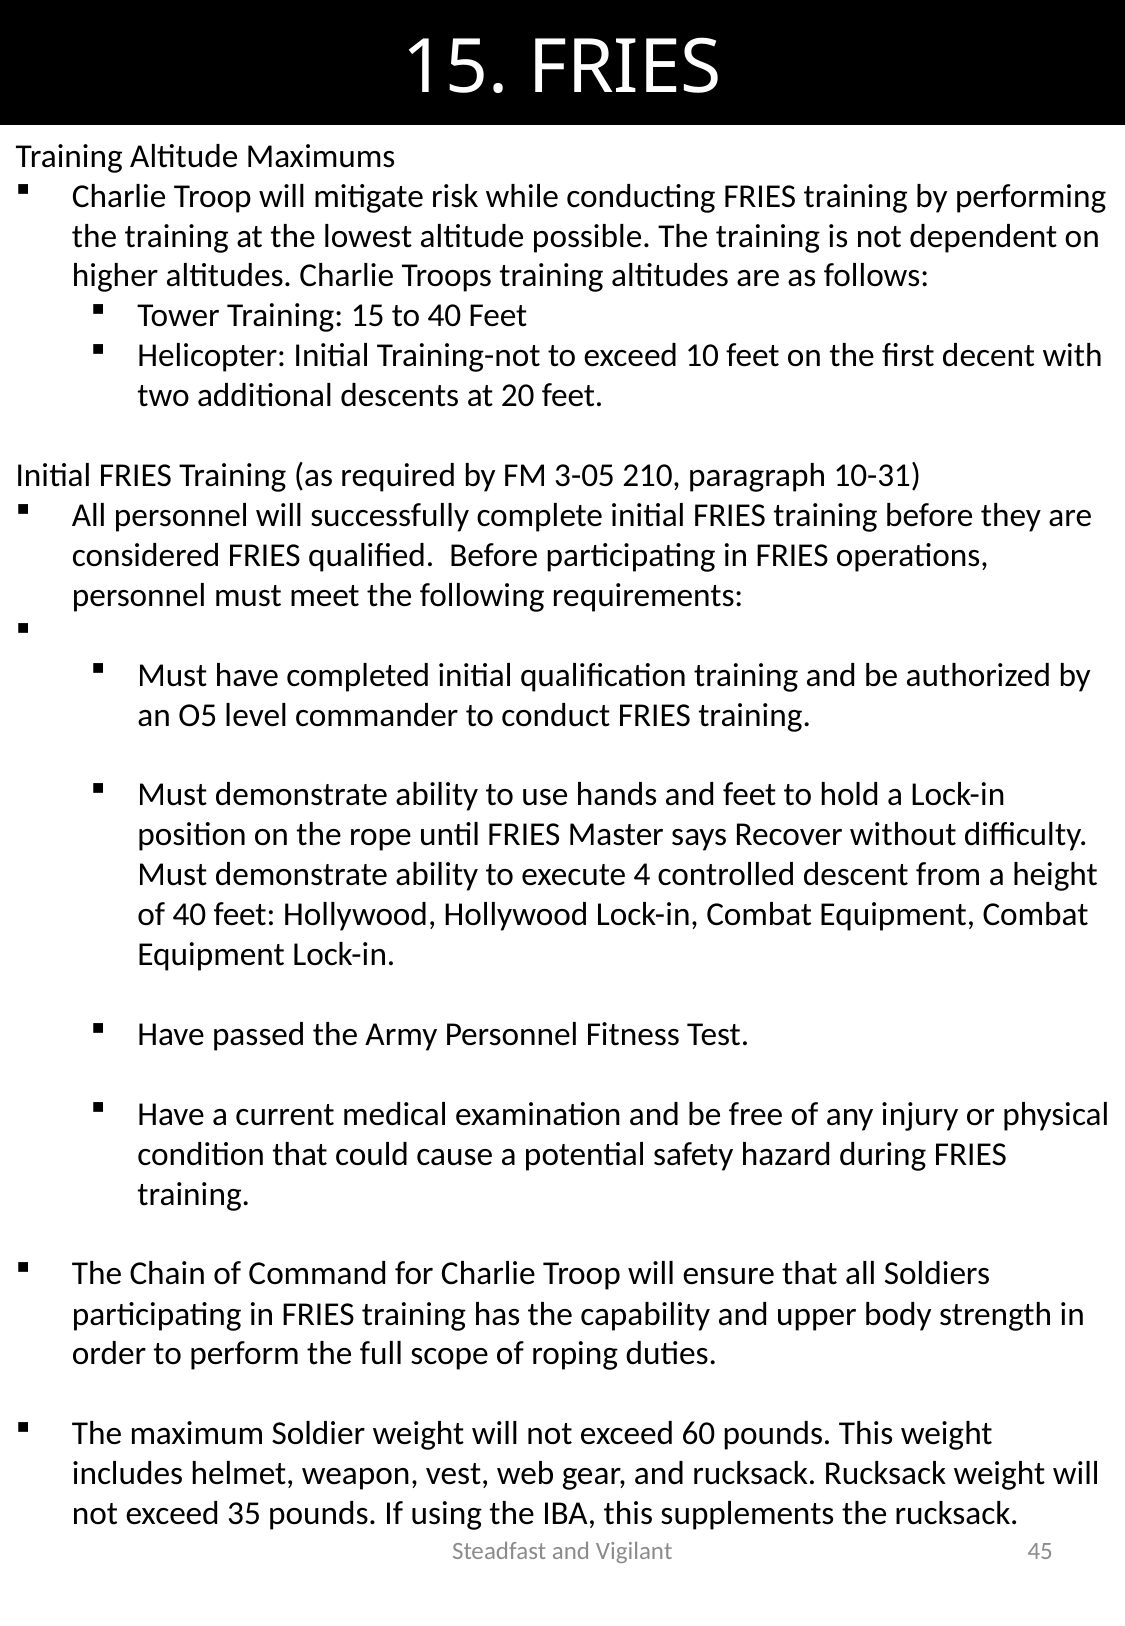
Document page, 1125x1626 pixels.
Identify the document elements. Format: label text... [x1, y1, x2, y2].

slide_number 45 [806, 1506, 1069, 1593]
title 15. FRIES [0, 0, 1125, 125]
text_box Training Altitude Maximums Charlie Troop will mitigate risk while conducting FRIES training by performing the training at the lowest altitude possible. The training is not dependent on higher altitudes. Charlie Troops training altitudes are as follows: Tower Training: 15 to 40 Feet Helicopter: Initial Training-not to exceed 10 feet on the first decent with two additional descents at 20 feet. Initial FRIES Training (as required by FM 3-05 210, paragraph 10-31) All personnel will successfully complete initial FRIES training before they are considered FRIES qualified. Before participating in FRIES operations, personnel must meet the following requirements: Must have completed initial qualification training and be authorized by an O5 level commander to conduct FRIES training. Must demonstrate ability to use hands and feet to hold a Lock-in position on the rope until FRIES Master says Recover without difficulty. Must demonstrate ability to execute 4 controlled descent from a height of 40 feet: Hollywood, Hollywood Lock-in, Combat Equipment, Combat Equipment Lock-in. Have passed the Army Personnel Fitness Test. Have a current medical examination and be free of any injury or physical condition that could cause a potential safety hazard during FRIES training. The Chain of Command for Charlie Troop will ensure that all Soldiers participating in FRIES training has the capability and upper body strength in order to perform the full scope of roping duties. The maximum Soldier weight will not exceed 60 pounds. This weight includes helmet, weapon, vest, web gear, and rucksack. Rucksack weight will not exceed 35 pounds. If using the IBA, this supplements the rucksack. [0, 126, 1125, 1625]
